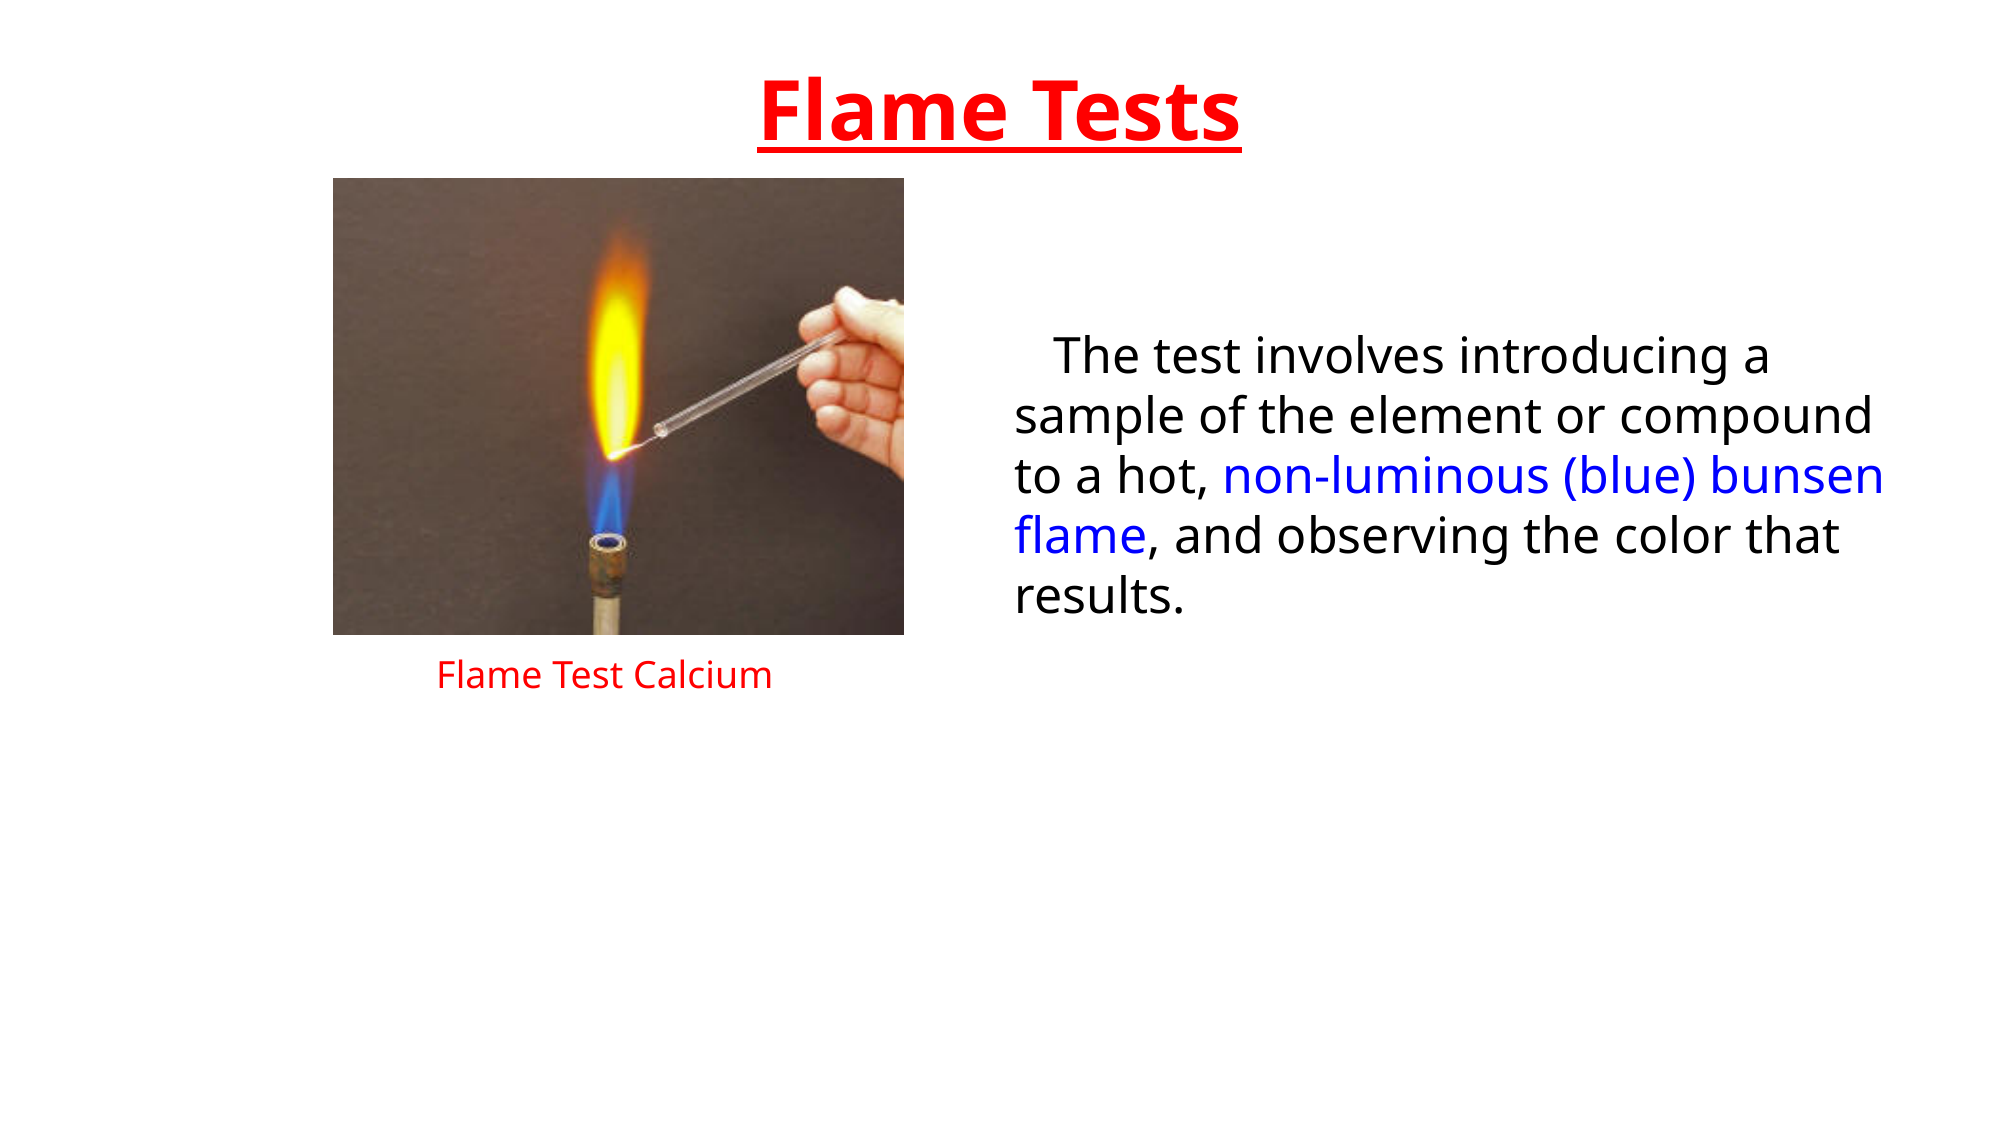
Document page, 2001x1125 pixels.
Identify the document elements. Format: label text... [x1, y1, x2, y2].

picture [333, 178, 904, 635]
text_box Flame Test Calcium [421, 643, 789, 704]
text_box The test involves introducing a sample of the element or compound to a hot, non-luminous (blue) bunsen flame, and observing the color that results. [999, 316, 1932, 631]
text_box Flame Tests [742, 50, 1258, 165]
